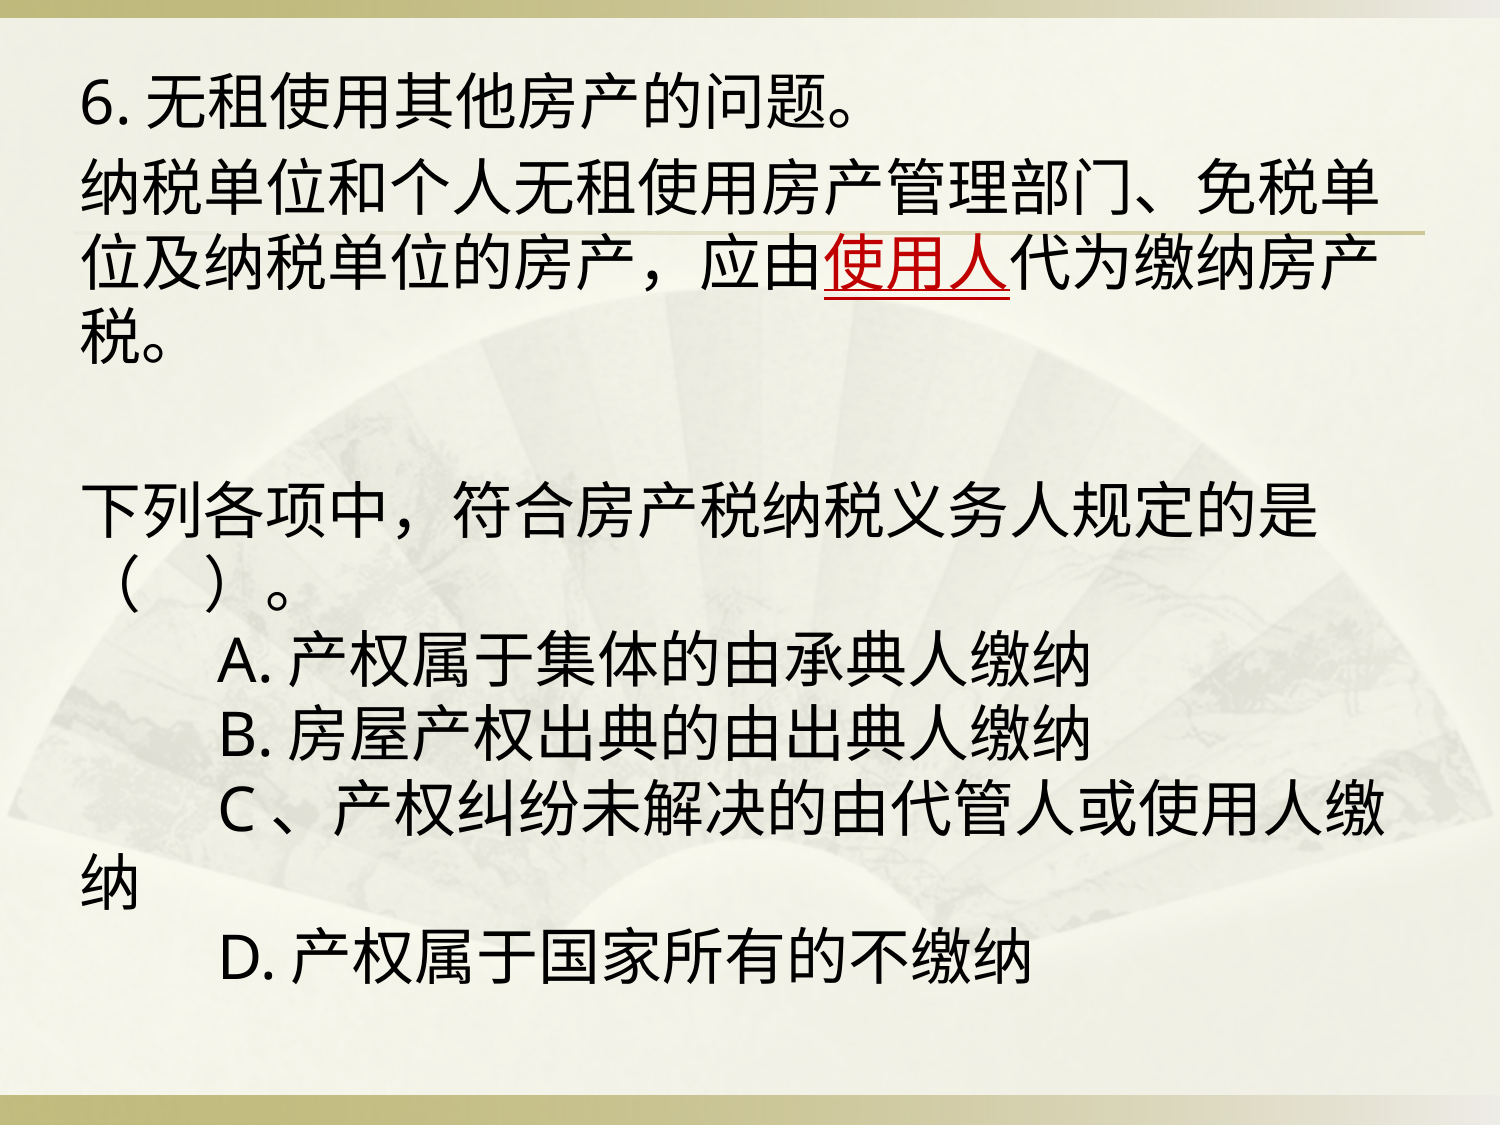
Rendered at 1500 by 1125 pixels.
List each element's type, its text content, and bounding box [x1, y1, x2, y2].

list 6.无租使用其他房产的问题。 纳税单位和个人无租使用房产管理部门、免税单位及纳税单位的房产，应由使用人代为缴纳房产税。 下列各项中，符合房产税纳税义务人规定的是（ ）。 A.产权属于集体的由承典人缴纳 B.房屋产权出典的由出典人缴纳 C、产权纠纷未解决的由代管人或使用人缴纳 D.产权属于国家所有的不缴纳 [64, 54, 1425, 1006]
